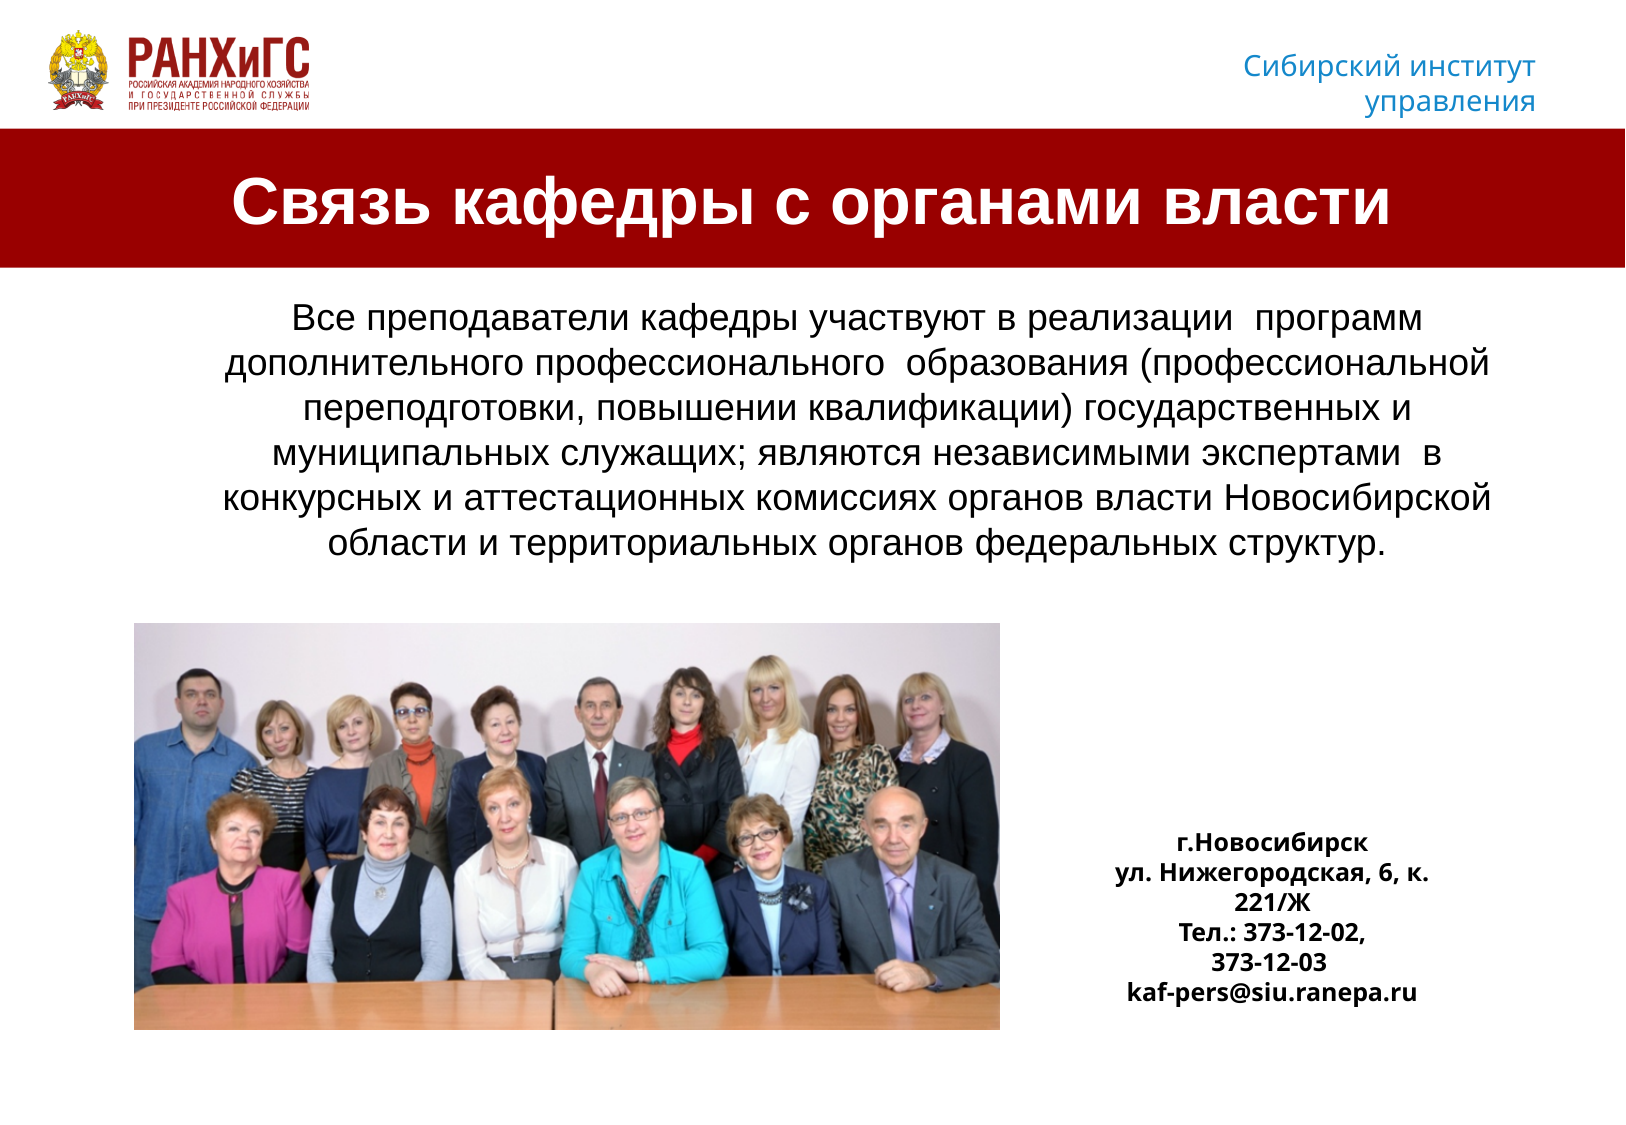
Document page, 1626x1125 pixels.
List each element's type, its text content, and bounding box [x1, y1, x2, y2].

title Связь кафедры с органами власти [0, 128, 1625, 268]
text_box Все преподаватели кафедры участвуют в реализации программ дополнительного профессионального образования (профессиональной переподготовки, повышении квалификации) государственных и муниципальных служащих; являются независимыми экспертами в конкурсных и аттестационных комиссиях органов власти Новосибирской области и территориальных органов федеральных структур. [172, 285, 1543, 1070]
picture [48, 30, 309, 112]
text_box Сибирский институт управления [1070, 39, 1552, 125]
picture [133, 623, 1000, 1030]
text_box г.Новосибирск ул. Нижегородская, 6, к. 221/Ж Тел.: 373-12-02, 373-12-03 kaf-pers@siu.ranepa.ru [1067, 819, 1478, 1014]
